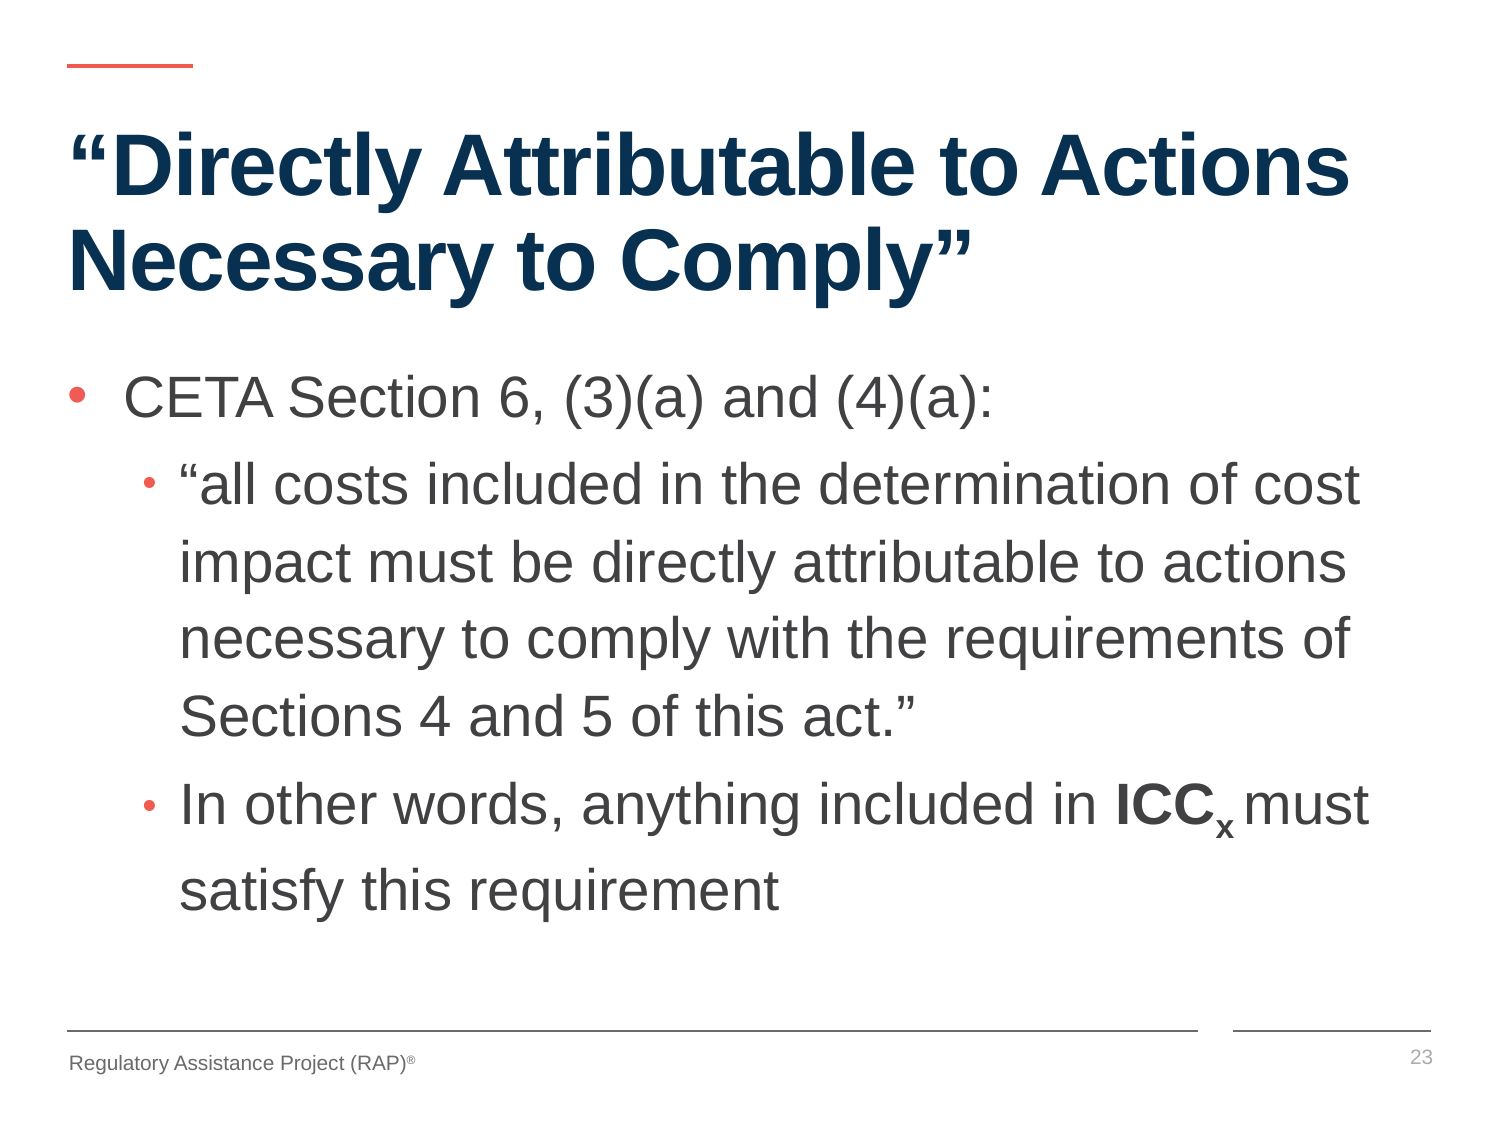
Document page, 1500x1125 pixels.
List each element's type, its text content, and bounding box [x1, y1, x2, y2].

slide_number 23 [1386, 1037, 1447, 1075]
list CETA Section 6, (3)(a) and (4)(a): “all costs included in the determination of cost impact must be directly attributable to actions necessary to comply with the requirements of Sections 4 and 5 of this act.” In other words, anything included in ICCx must satisfy this requirement [67, 345, 1435, 919]
title “Directly Attributable to Actions Necessary to Comply” [67, 112, 1432, 330]
